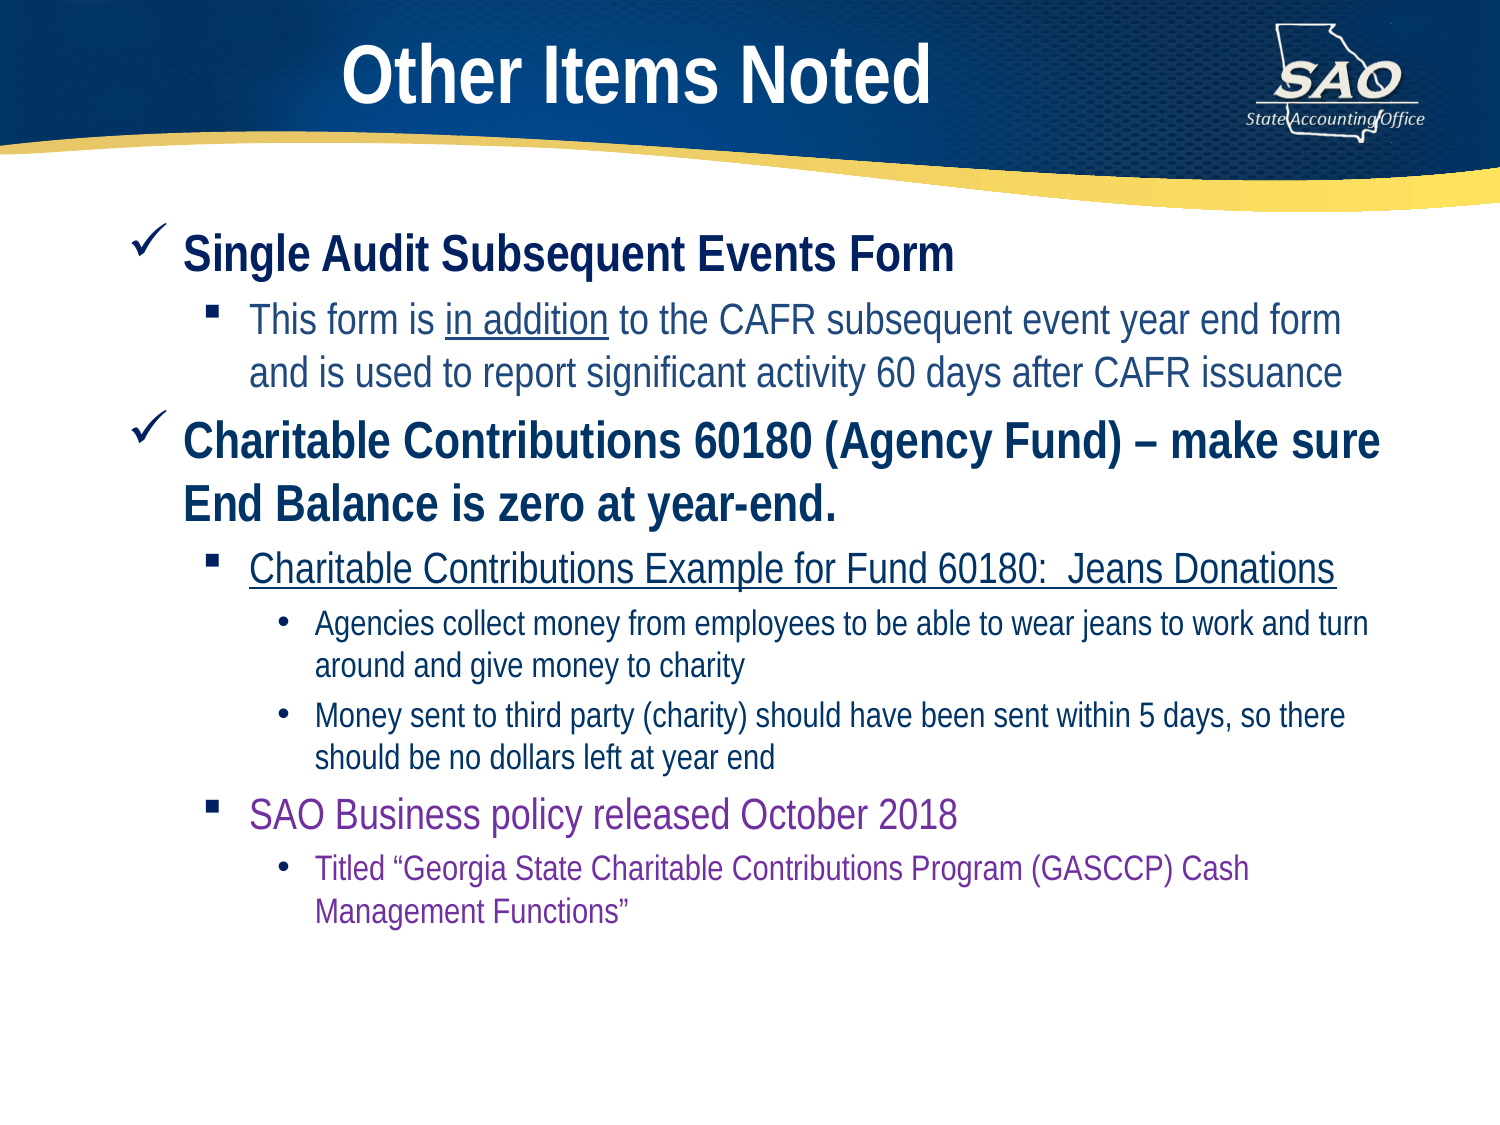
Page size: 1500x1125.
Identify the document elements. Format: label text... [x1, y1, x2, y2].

title Other Items Noted [112, 12, 1163, 150]
list Single Audit Subsequent Events Form This form is in addition to the CAFR subsequent event year end form and is used to report significant activity 60 days after CAFR issuance Charitable Contributions 60180 (Agency Fund) – make sure End Balance is zero at year-end. Charitable Contributions Example for Fund 60180: Jeans Donations Agencies collect money from employees to be able to wear jeans to work and turn around and give money to charity Money sent to third party (charity) should have been sent within 5 days, so there should be no dollars left at year end SAO Business policy released October 2018 Titled “Georgia State Charitable Contributions Program (GASCCP) Cash Management Functions” [112, 212, 1425, 1075]
picture [0, 0, 1500, 180]
